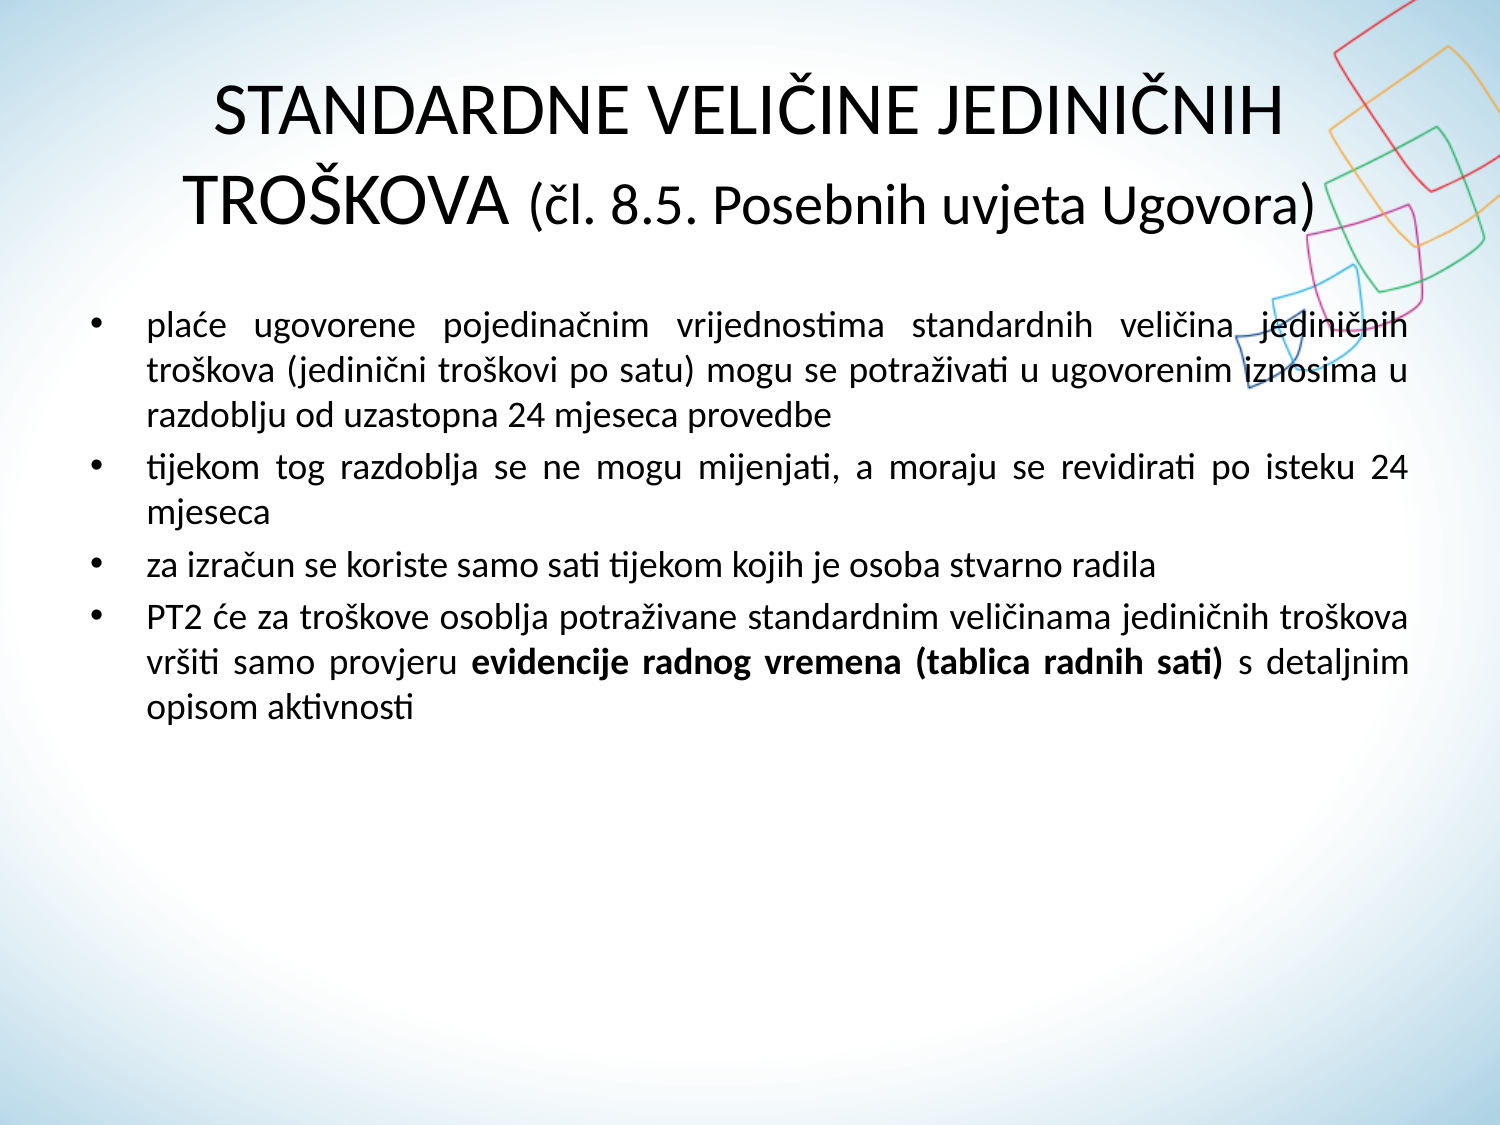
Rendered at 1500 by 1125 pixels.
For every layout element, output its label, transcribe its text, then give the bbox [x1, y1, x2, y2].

list STANDARDNE VELIČINE JEDINIČNIH TROŠKOVA (čl. 8.5. Posebnih uvjeta Ugovora) plaće ugovorene pojedinačnim vrijednostima standardnih veličina jediničnih troškova (jedinični troškovi po satu) mogu se potraživati u ugovorenim iznosima u razdoblju od uzastopna 24 mjeseca provedbe tijekom tog razdoblja se ne mogu mijenjati, a moraju se revidirati po isteku 24 mjeseca za izračun se koriste samo sati tijekom kojih je osoba stvarno radila PT2 će za troškove osoblja potraživane standardnim veličinama jediničnih troškova vršiti samo provjeru evidencije radnog vremena (tablica radnih sati) s detaljnim opisom aktivnosti [75, 52, 1425, 1083]
